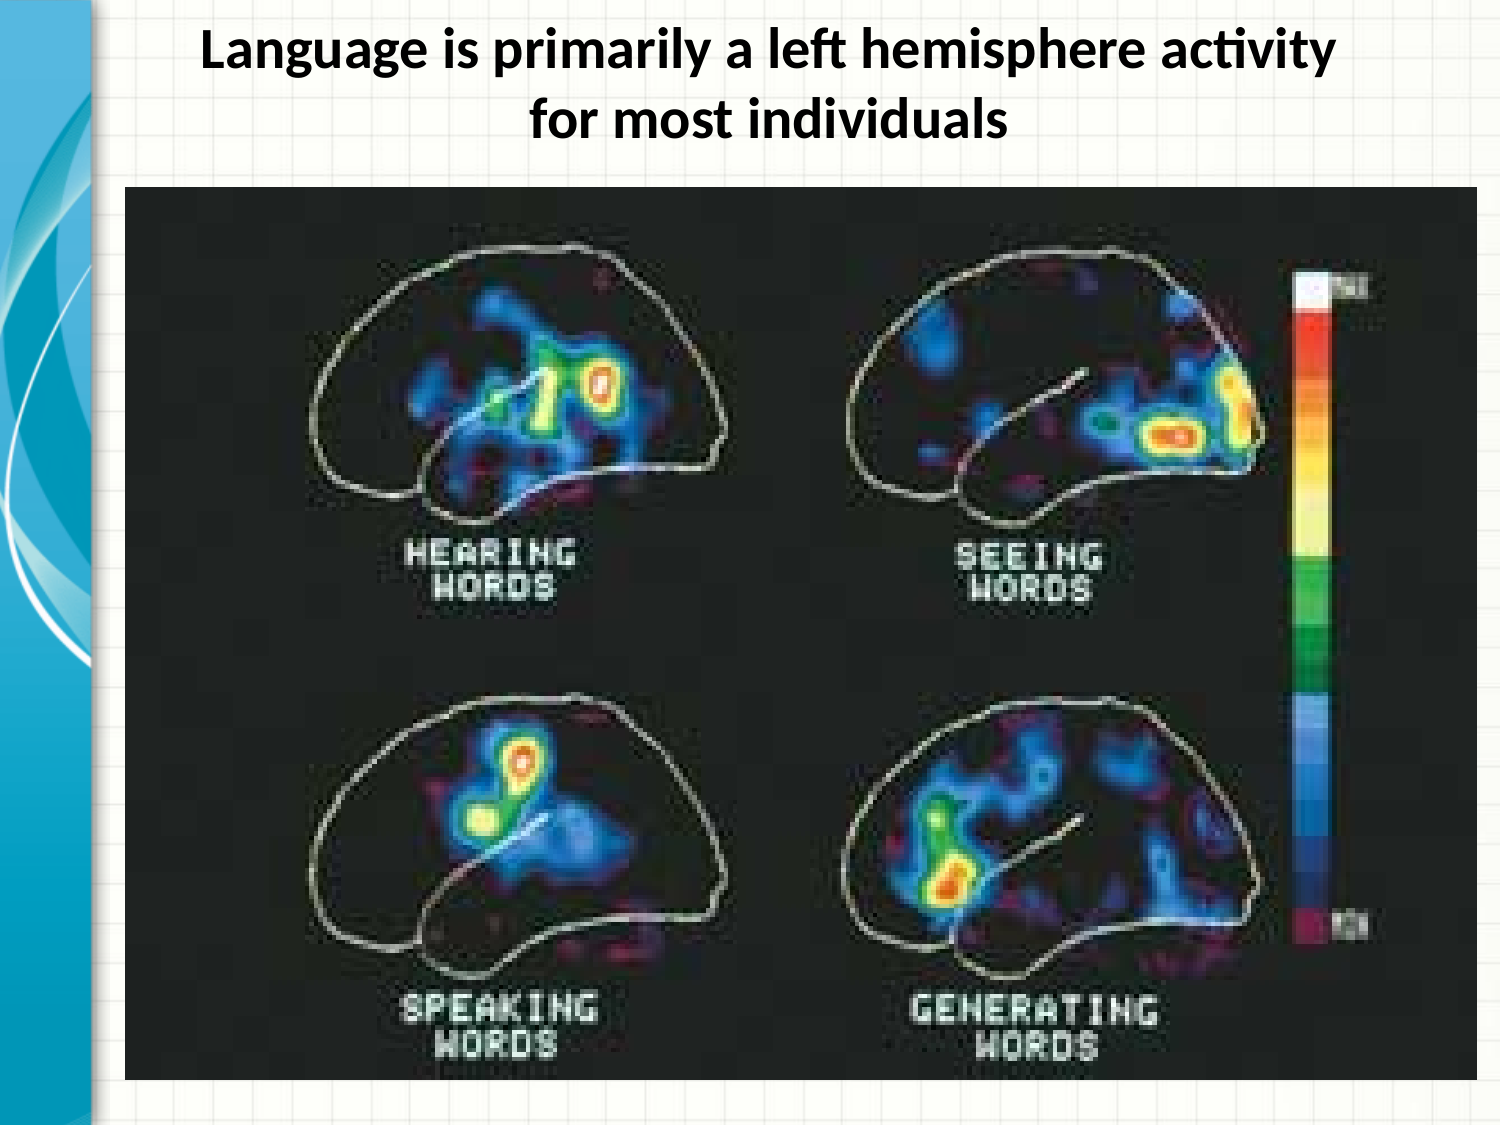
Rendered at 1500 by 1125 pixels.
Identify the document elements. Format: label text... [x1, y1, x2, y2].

text_box Language is primarily a left hemisphere activity for most individuals [175, 2, 1364, 158]
picture [0, 0, 1500, 1125]
